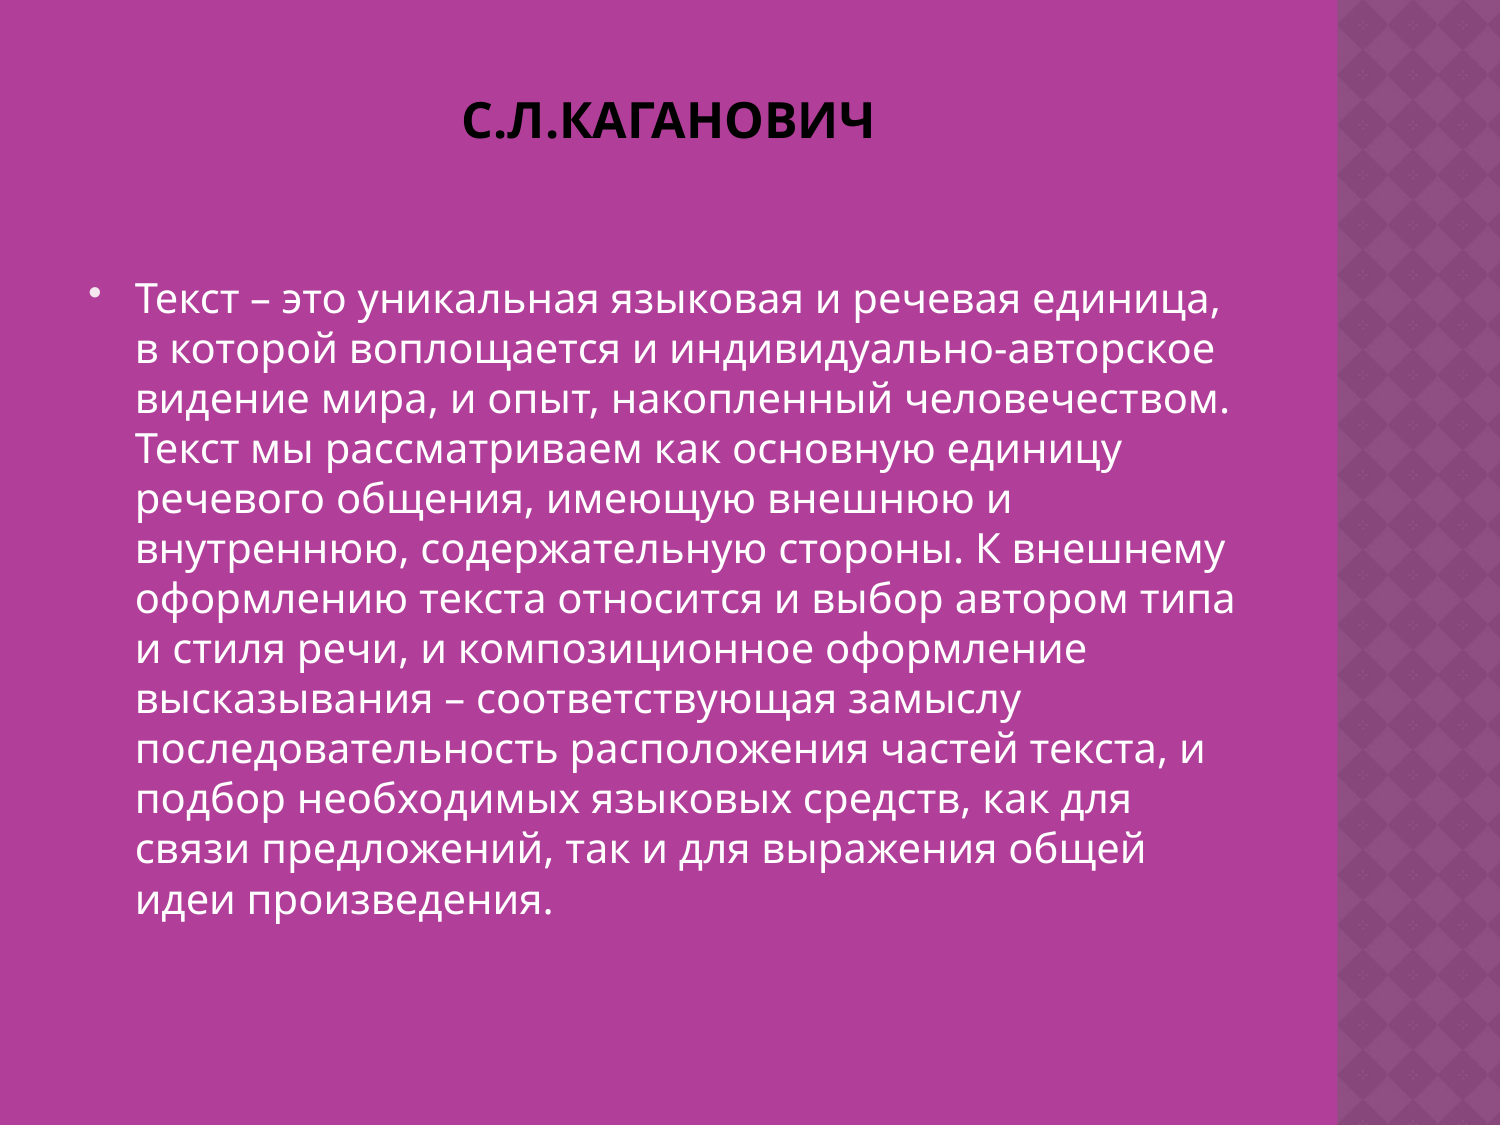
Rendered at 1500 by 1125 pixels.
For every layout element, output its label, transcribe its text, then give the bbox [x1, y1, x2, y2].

title С.л.кАГАНОВИЧ [75, 52, 1263, 149]
list Текст – это уникальная языковая и речевая единица, в которой воплощается и индивидуально-авторское видение мира, и опыт, накопленный человечеством. Текст мы рассматриваем как основную единицу речевого общения, имеющую внешнюю и внутреннюю, содержательную стороны. К внешнему оформлению текста относится и выбор автором типа и стиля речи, и композиционное оформление высказывания – соответствующая замыслу последовательность расположения частей текста, и подбор необходимых языковых средств, как для связи предложений, так и для выражения общей идеи произведения. [75, 264, 1263, 1059]
